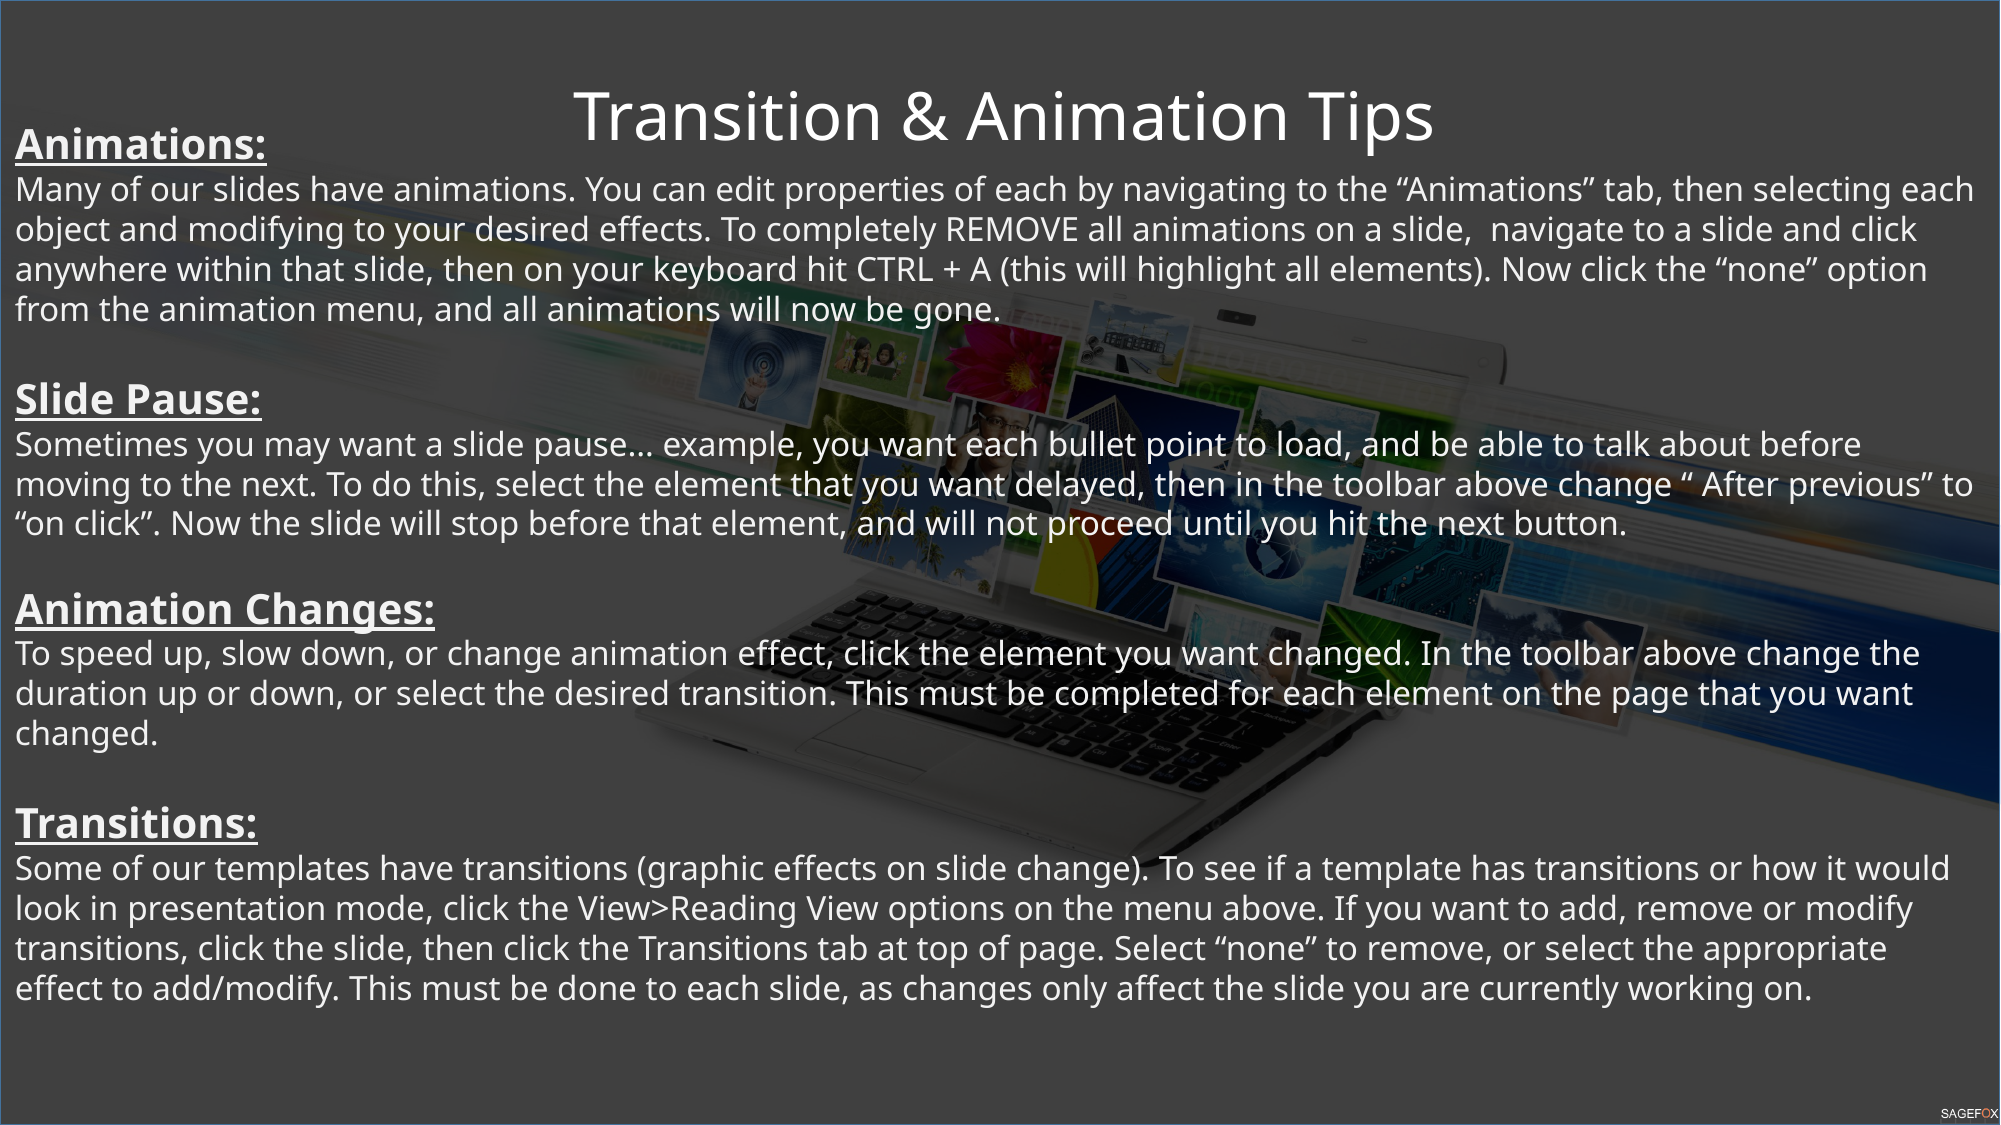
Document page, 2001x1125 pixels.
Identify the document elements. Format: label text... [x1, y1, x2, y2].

title Transition & Animation Tips [477, 59, 1532, 177]
text_box Animations: Many of our slides have animations. You can edit properties of each by navigating to the “Animations” tab, then selecting each object and modifying to your desired effects. To completely REMOVE all animations on a slide, navigate to a slide and click anywhere within that slide, then on your keyboard hit CTRL + A (this will highlight all elements). Now click the “none” option from the animation menu, and all animations will now be gone. Slide Pause: Sometimes you may want a slide pause… example, you want each bullet point to load, and be able to talk about before moving to the next. To do this, select the element that you want delayed, then in the toolbar above change “ After previous” to “on click”. Now the slide will stop before that element, and will not proceed until you hit the next button. Animation Changes: To speed up, slow down, or change animation effect, click the element you want changed. In the toolbar above change the duration up or down, or select the desired transition. This must be completed for each element on the page that you want changed. Transitions: Some of our templates have transitions (graphic effects on slide change). To see if a template has transitions or how it would look in presentation mode, click the View>Reading View options on the menu above. If you want to add, remove or modify transitions, click the slide, then click the Transitions tab at top of page. Select “none” to remove, or select the appropriate effect to add/modify. This must be done to each slide, as changes only affect the slide you are currently working on. [0, 0, 2000, 1125]
